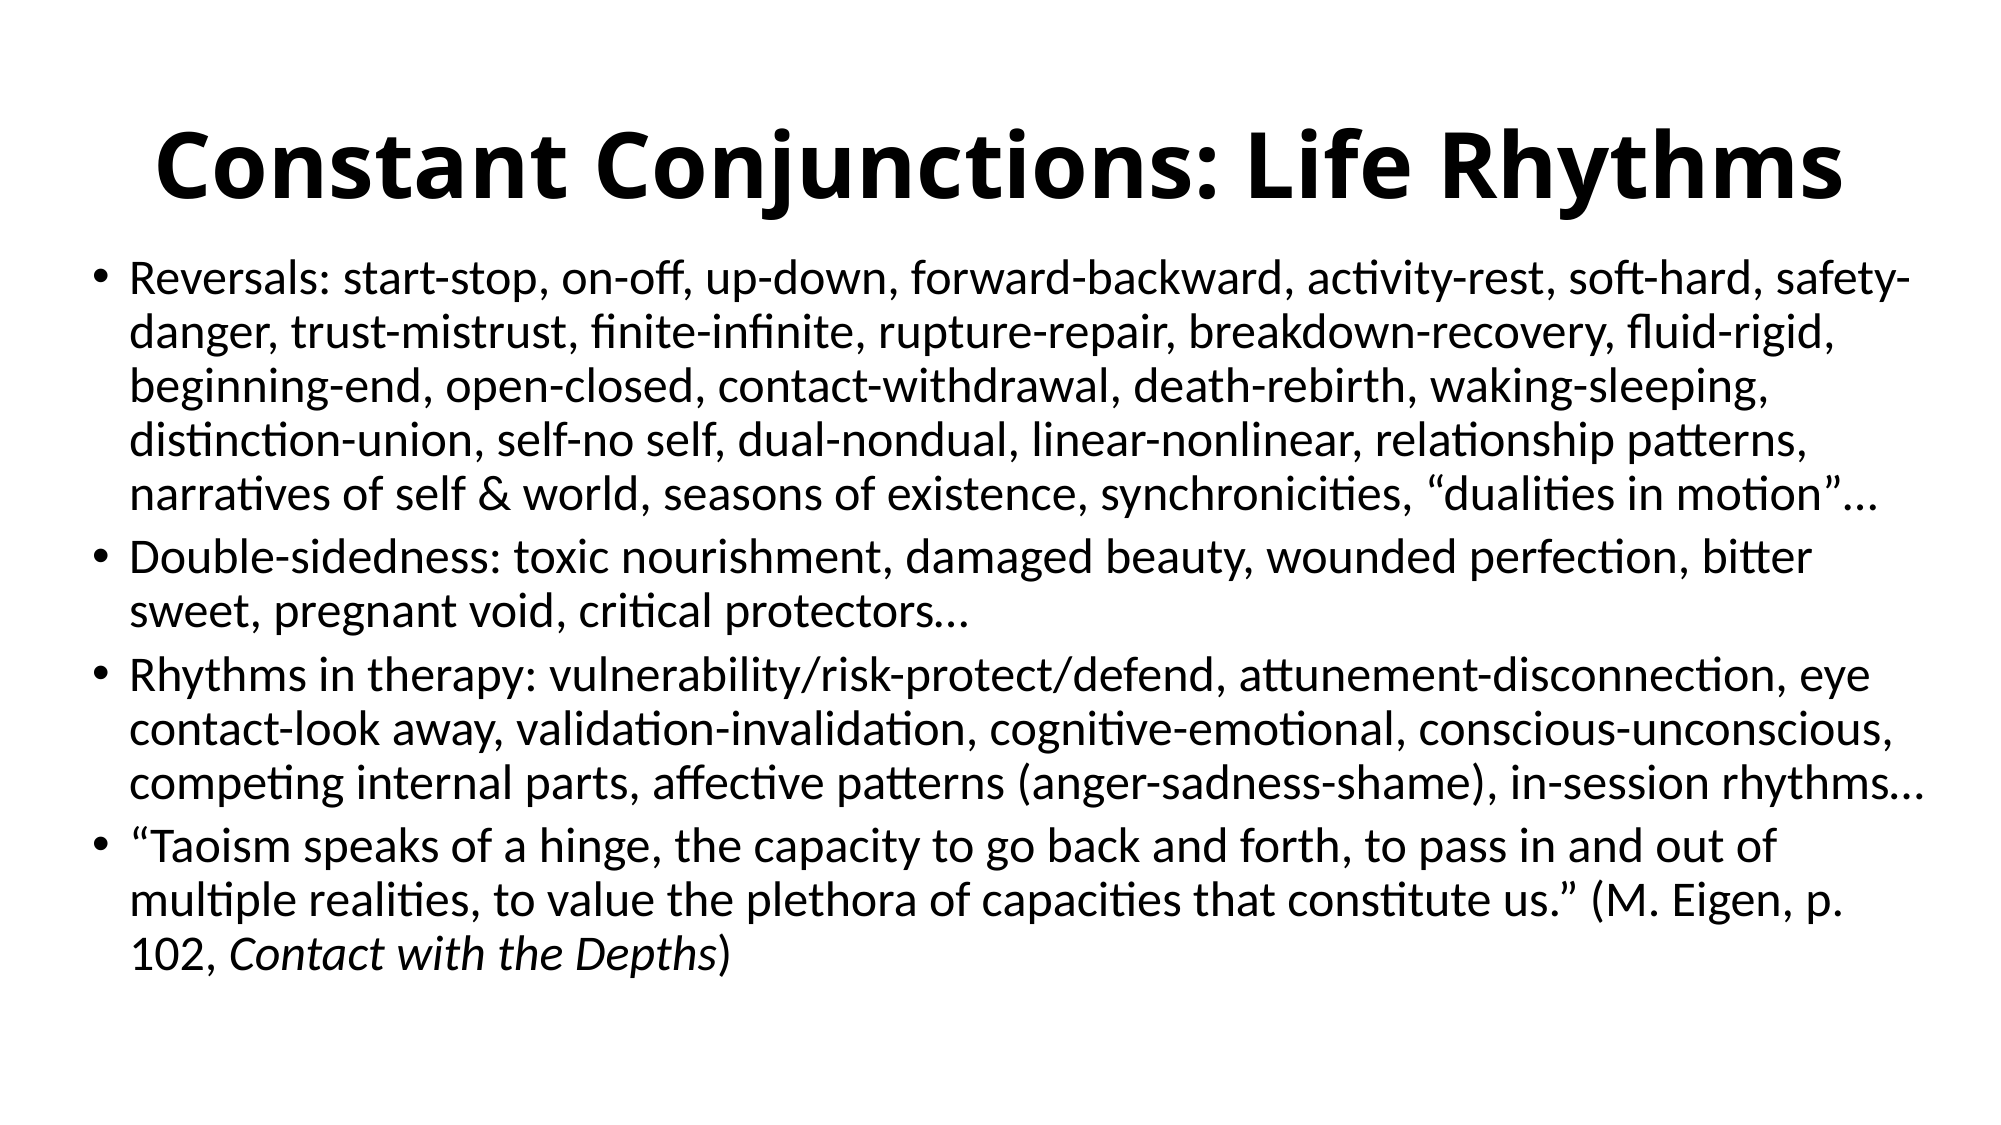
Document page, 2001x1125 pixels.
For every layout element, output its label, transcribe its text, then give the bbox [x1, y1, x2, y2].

list Reversals: start-stop, on-off, up-down, forward-backward, activity-rest, soft-hard, safety-danger, trust-mistrust, finite-infinite, rupture-repair, breakdown-recovery, fluid-rigid, beginning-end, open-closed, contact-withdrawal, death-rebirth, waking-sleeping, distinction-union, self-no self, dual-nondual, linear-nonlinear, relationship patterns, narratives of self & world, seasons of existence, synchronicities, “dualities in motion”… Double-sidedness: toxic nourishment, damaged beauty, wounded perfection, bitter sweet, pregnant void, critical protectors… Rhythms in therapy: vulnerability/risk-protect/defend, attunement-disconnection, eye contact-look away, validation-invalidation, cognitive-emotional, conscious-unconscious, competing internal parts, affective patterns (anger-sadness-shame), in-session rhythms… “Taoism speaks of a hinge, the capacity to go back and forth, to pass in and out of multiple realities, to value the plethora of capacities that constitute us.” (M. Eigen, p. 102, Contact with the Depths) [77, 244, 1946, 1098]
title Constant Conjunctions: Life Rhythms [137, 59, 1863, 244]
